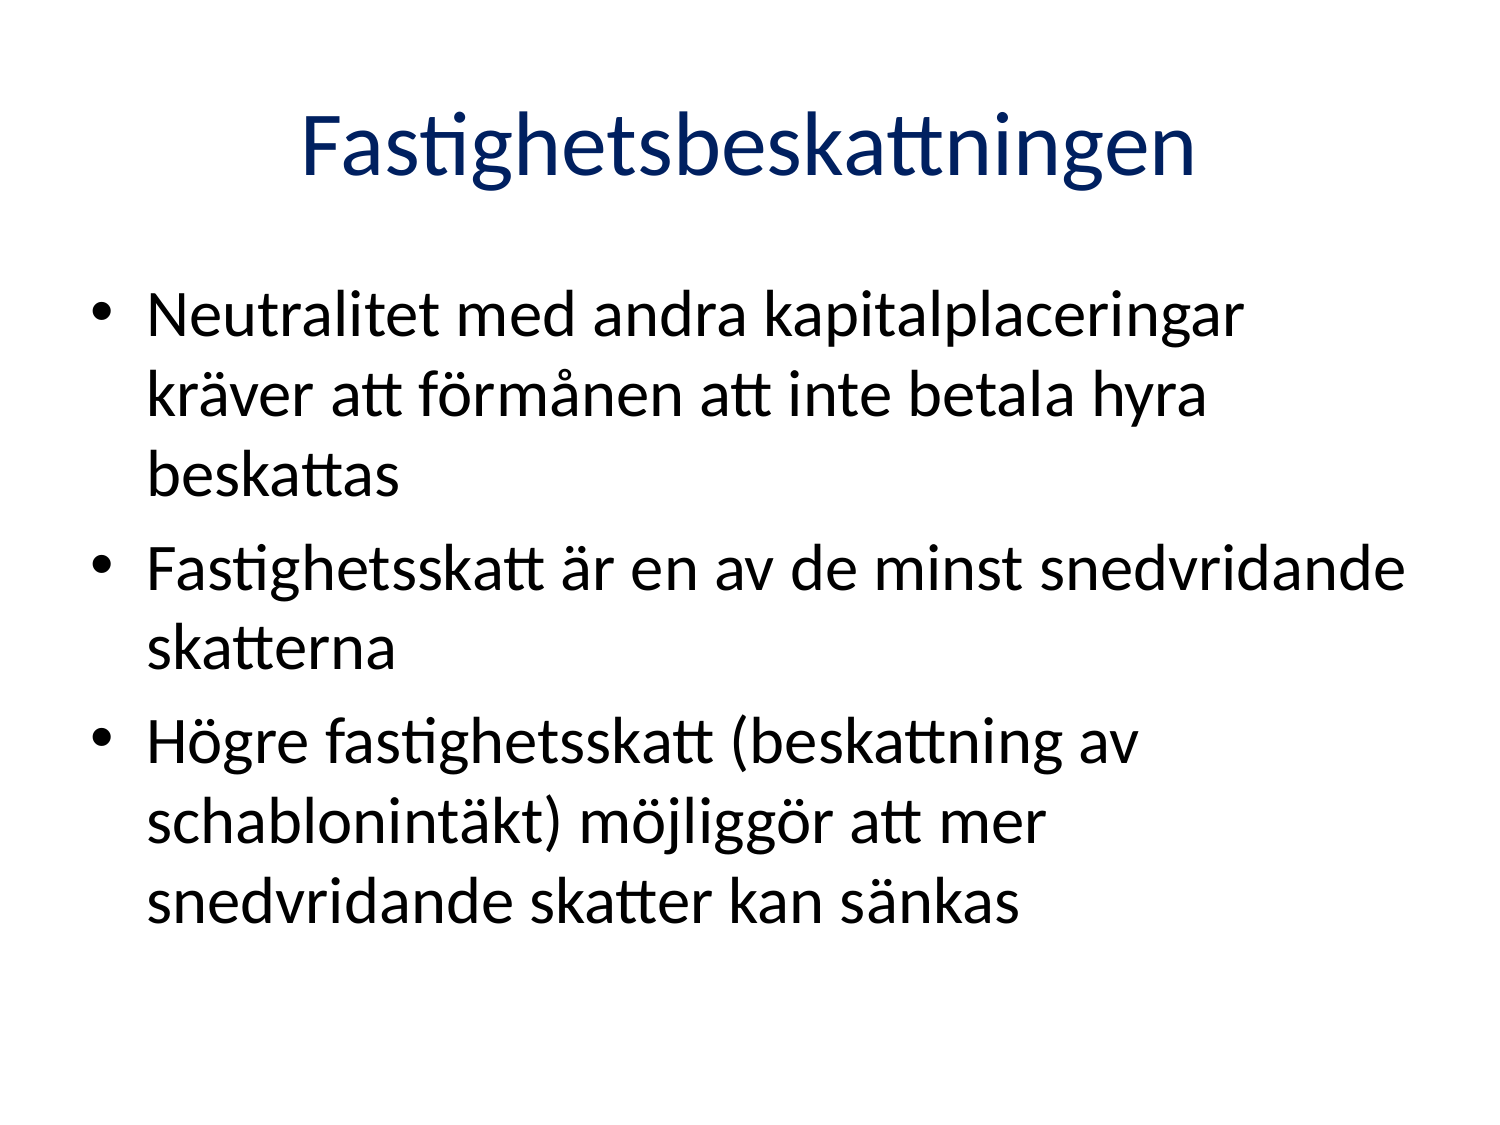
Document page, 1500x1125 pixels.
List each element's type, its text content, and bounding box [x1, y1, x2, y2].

list Neutralitet med andra kapitalplaceringar kräver att förmånen att inte betala hyra beskattas Fastighetsskatt är en av de minst snedvridande skatterna Högre fastighetsskatt (beskattning av schablonintäkt) möjliggör att mer snedvridande skatter kan sänkas [75, 262, 1425, 1005]
title Fastighetsbeskattningen [75, 45, 1425, 233]
